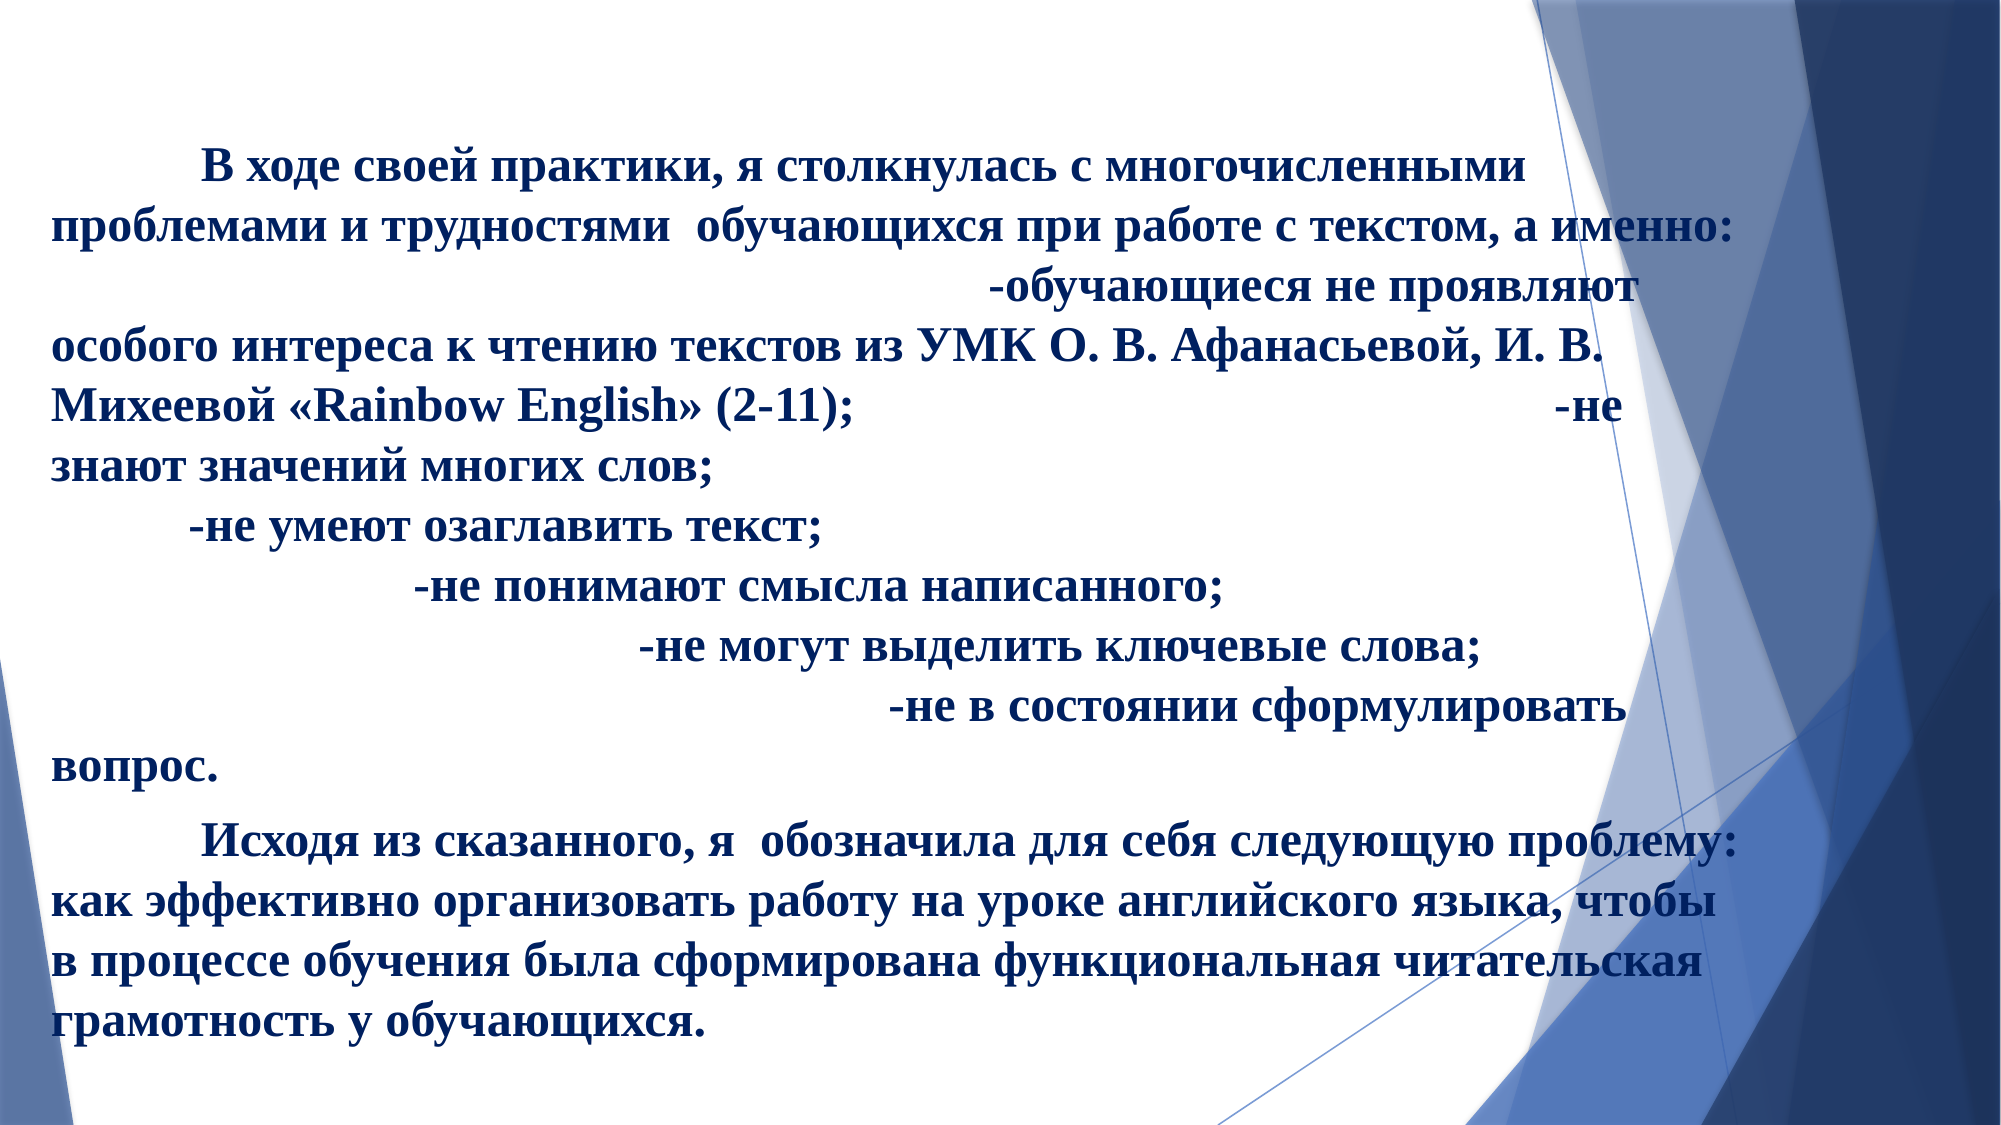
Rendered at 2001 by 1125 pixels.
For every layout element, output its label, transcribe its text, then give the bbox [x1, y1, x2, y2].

text_box В ходе своей практики, я столкнулась с многочисленными проблемами и трудностями обучающихся при работе с текстом, а именно: -обучающиеся не проявляют особого интереса к чтению текстов из УМК О. В. Афанасьевой, И. В. Михеевой «Rainbow English» (2-11); -не знают значений многих слов; -не умеют озаглавить текст; -не понимают смысла написанного; -не могут выделить ключевые слова; -не в состоянии сформулировать вопрос. Исходя из сказанного, я обозначила для себя следующую проблему: как эффективно организовать работу на уроке английского языка, чтобы в процессе обучения была сформирована функциональная читательская грамотность у обучающихся. [36, 123, 1770, 1055]
